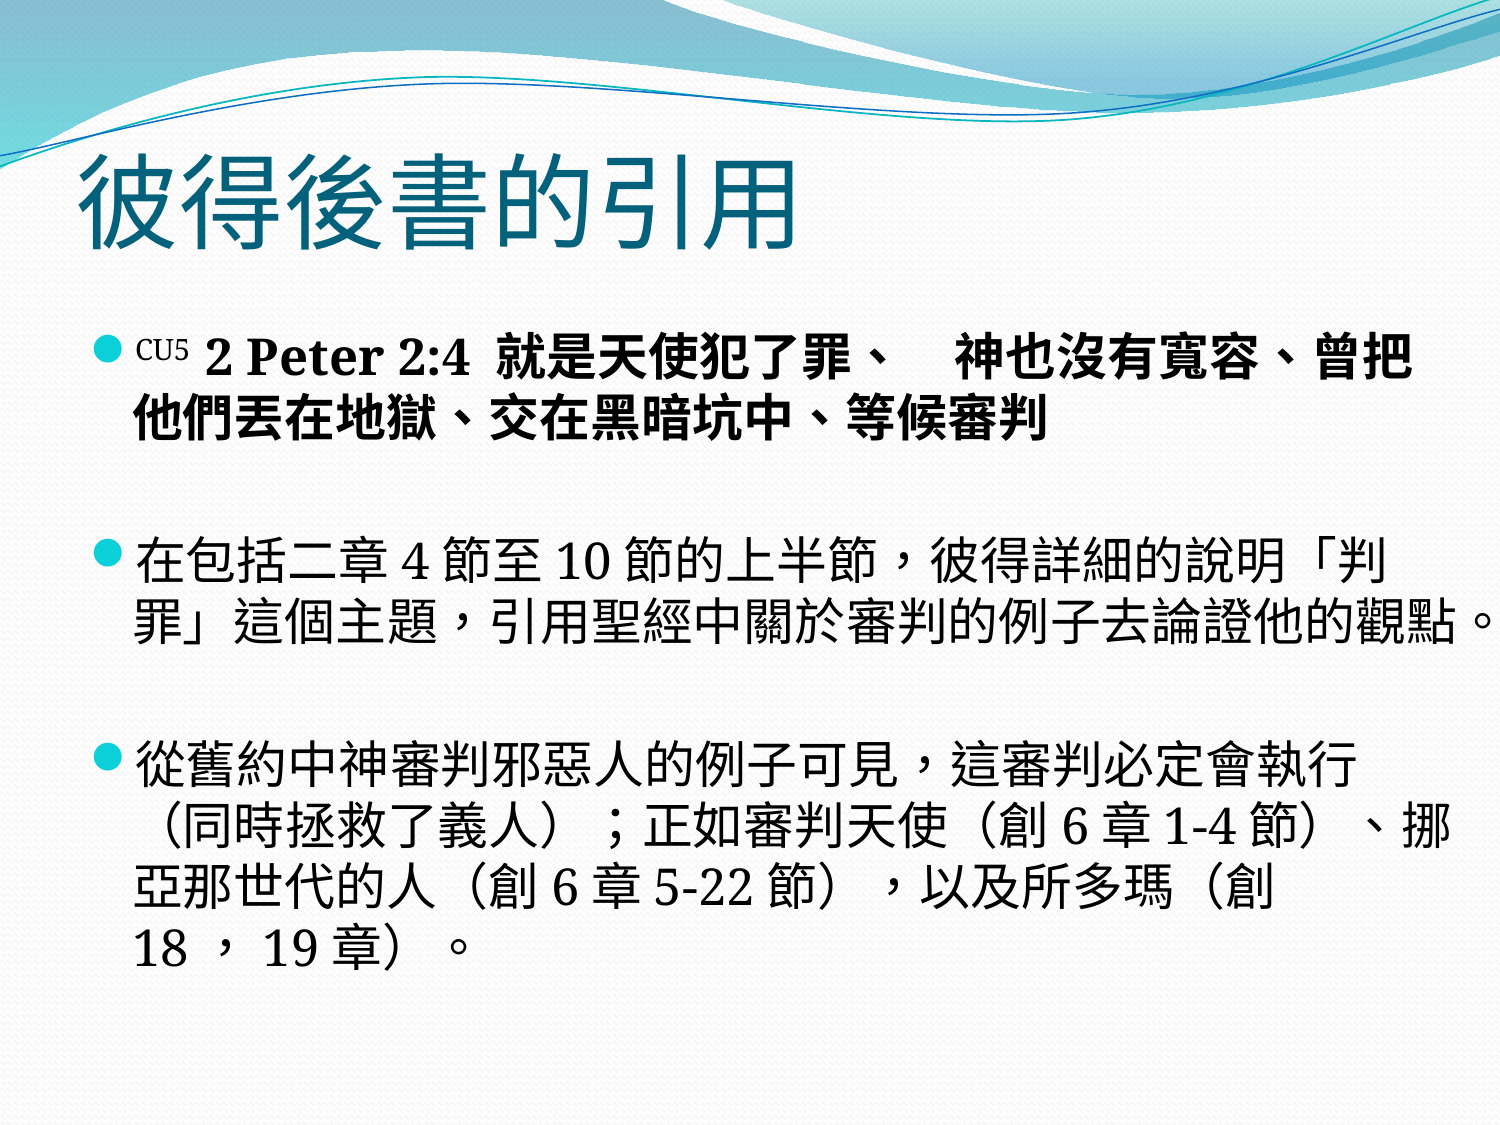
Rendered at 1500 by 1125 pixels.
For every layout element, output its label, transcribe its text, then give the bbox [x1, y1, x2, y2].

list CU5 2 Peter 2:4 就是天使犯了罪、 神也沒有寬容、曾把他們丟在地獄、交在黑暗坑中、等候審判 在包括二章4節至10節的上半節，彼得詳細的說明「判罪」這個主題，引用聖經中關於審判的例子去論證他的觀點。 從舊約中神審判邪惡人的例子可見，這審判必定會執行（同時拯救了義人）；正如審判天使（創6章1-4節）、挪亞那世代的人（創6章5-22節），以及所多瑪（創18，19章）。 [75, 317, 1475, 1038]
title 彼得後書的引用 [75, 75, 1425, 263]
